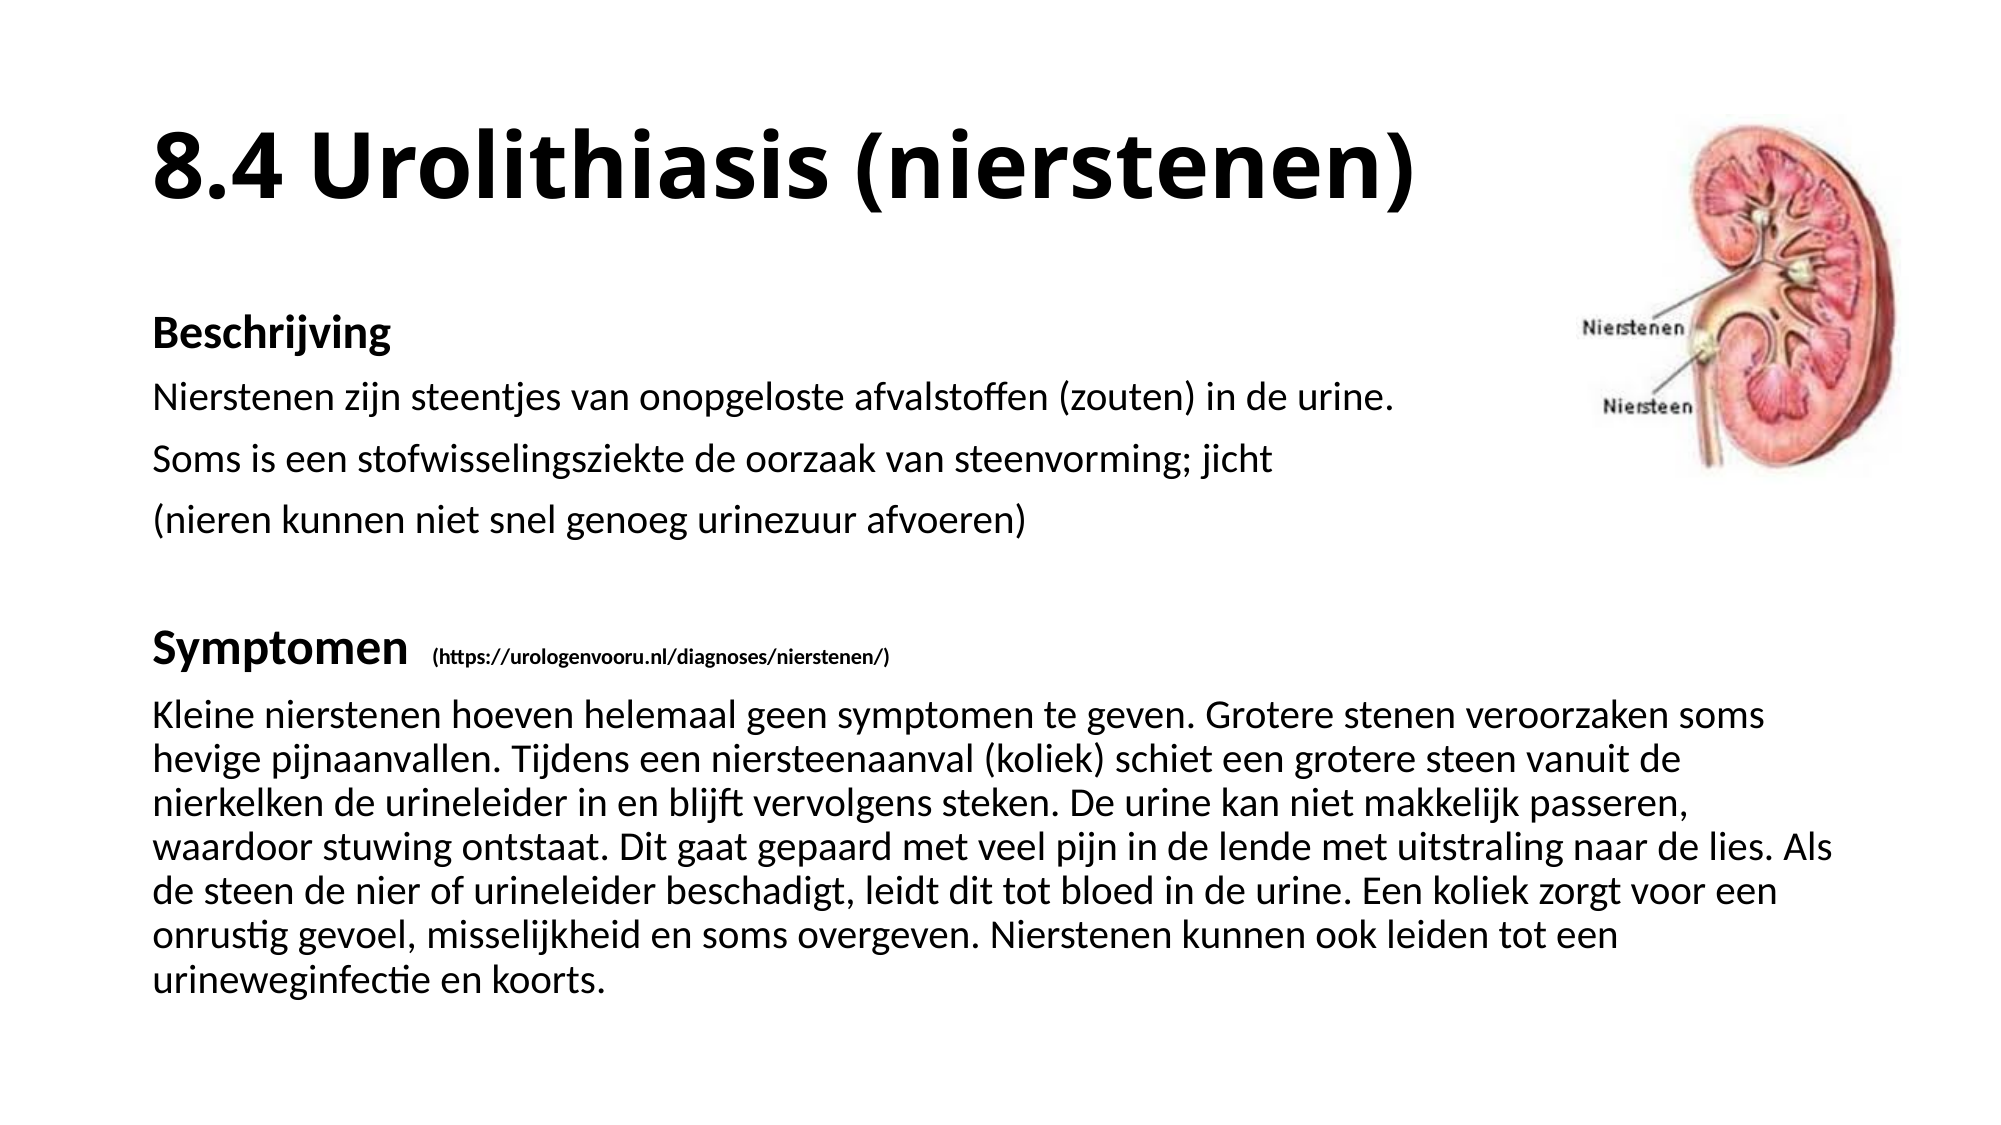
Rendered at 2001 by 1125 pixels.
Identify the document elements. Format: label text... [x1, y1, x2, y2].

picture [1575, 114, 1909, 485]
title 8.4 Urolithiasis (nierstenen) [137, 59, 1863, 278]
list Beschrijving Nierstenen zijn steentjes van onopgeloste afvalstoffen (zouten) in de urine. Soms is een stofwisselingsziekte de oorzaak van steenvorming; jicht (nieren kunnen niet snel genoeg urinezuur afvoeren) Symptomen (https://urologenvooru.nl/diagnoses/nierstenen/) Kleine nierstenen hoeven helemaal geen symptomen te geven. Grotere stenen veroorzaken soms hevige pijnaanvallen. Tijdens een niersteenaanval (koliek) schiet een grotere steen vanuit de nierkelken de urineleider in en blijft vervolgens steken. De urine kan niet makkelijk passeren, waardoor stuwing ontstaat. Dit gaat gepaard met veel pijn in de lende met uitstraling naar de lies. Als de steen de nier of urineleider beschadigt, leidt dit tot bloed in de urine. Een koliek zorgt voor een onrustig gevoel, misselijkheid en soms overgeven. Nierstenen kunnen ook leiden tot een urineweginfectie en koorts. [137, 299, 1863, 1014]
